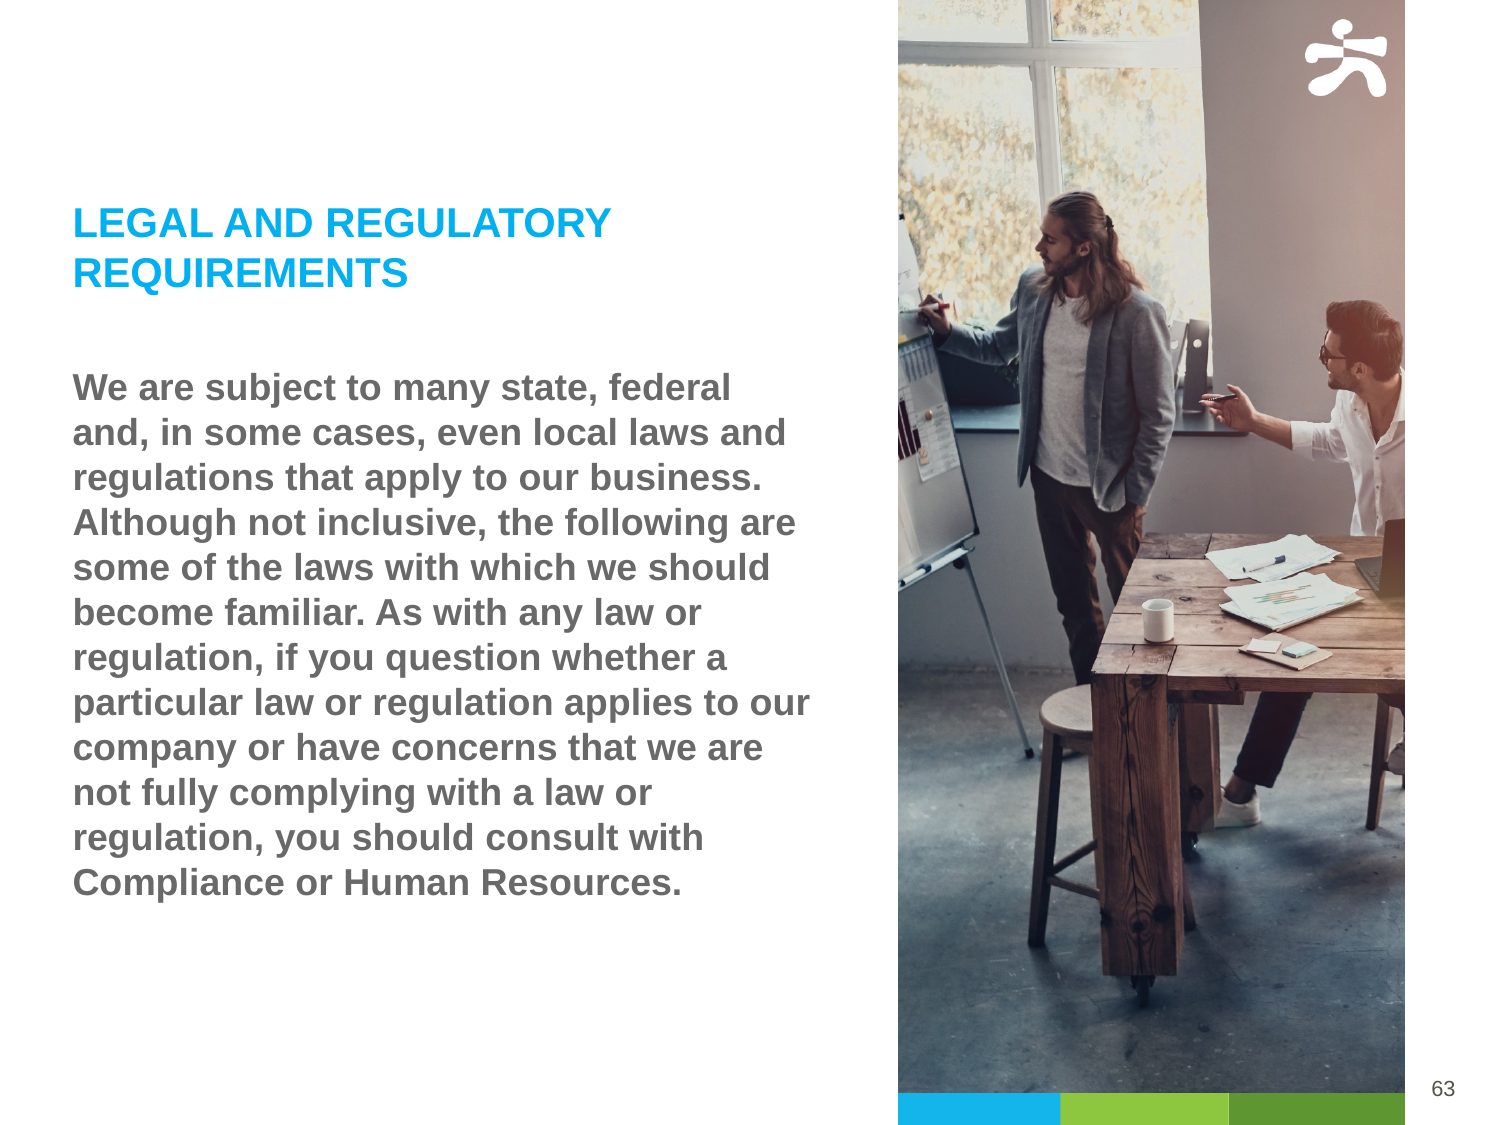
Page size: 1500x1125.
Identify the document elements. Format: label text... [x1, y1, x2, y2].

picture [898, 0, 1405, 1093]
list LEGAL AND REGULATORY REQUIREMENTS We are subject to many state, federal and, in some cases, even local laws and regulations that apply to our business. Although not inclusive, the following are some of the laws with which we should become familiar. As with any law or regulation, if you question whether a particular law or regulation applies to our company or have concerns that we are not fully complying with a law or regulation, you should consult with Compliance or Human Resources. [57, 188, 827, 980]
